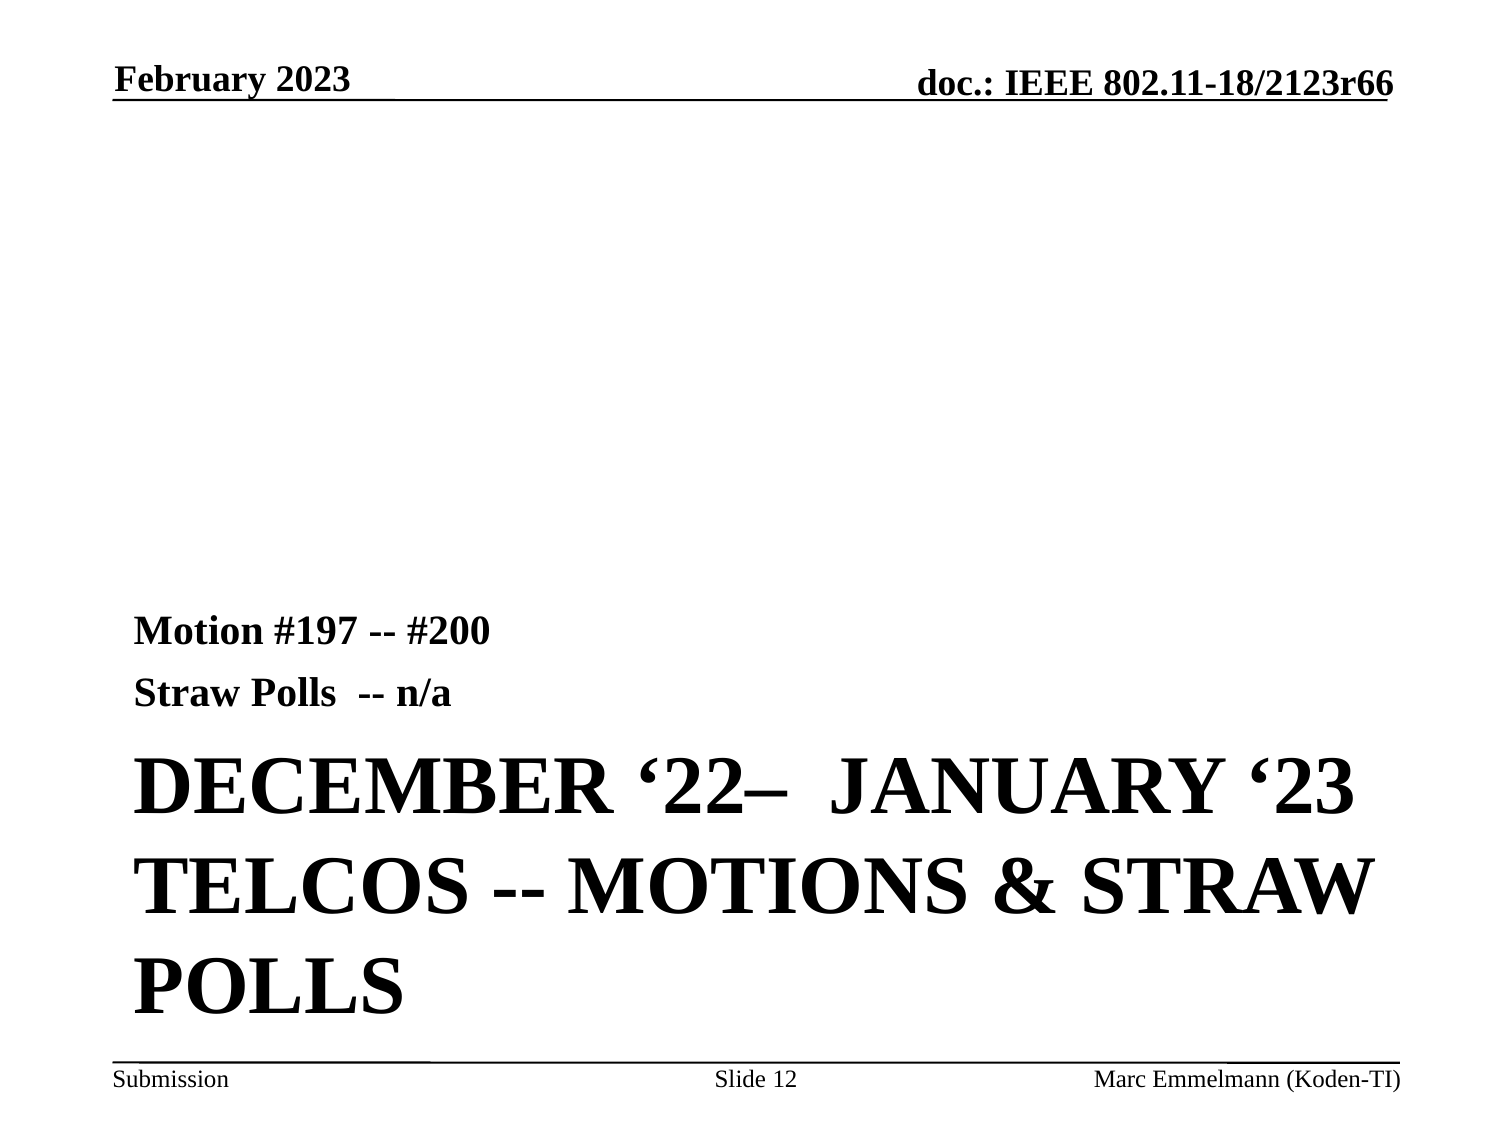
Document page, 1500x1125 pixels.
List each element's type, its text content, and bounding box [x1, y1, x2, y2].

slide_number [114, 54, 423, 100]
slide_number Slide 12 [712, 1061, 800, 1123]
footer Marc Emmelmann (Koden-TI) [878, 1061, 1402, 1093]
list Motion #197 -- #200 Straw Polls -- n/a [118, 476, 1394, 724]
title December ‘22– January ‘23 Telcos -- Motions & Straw Polls [118, 724, 1394, 947]
